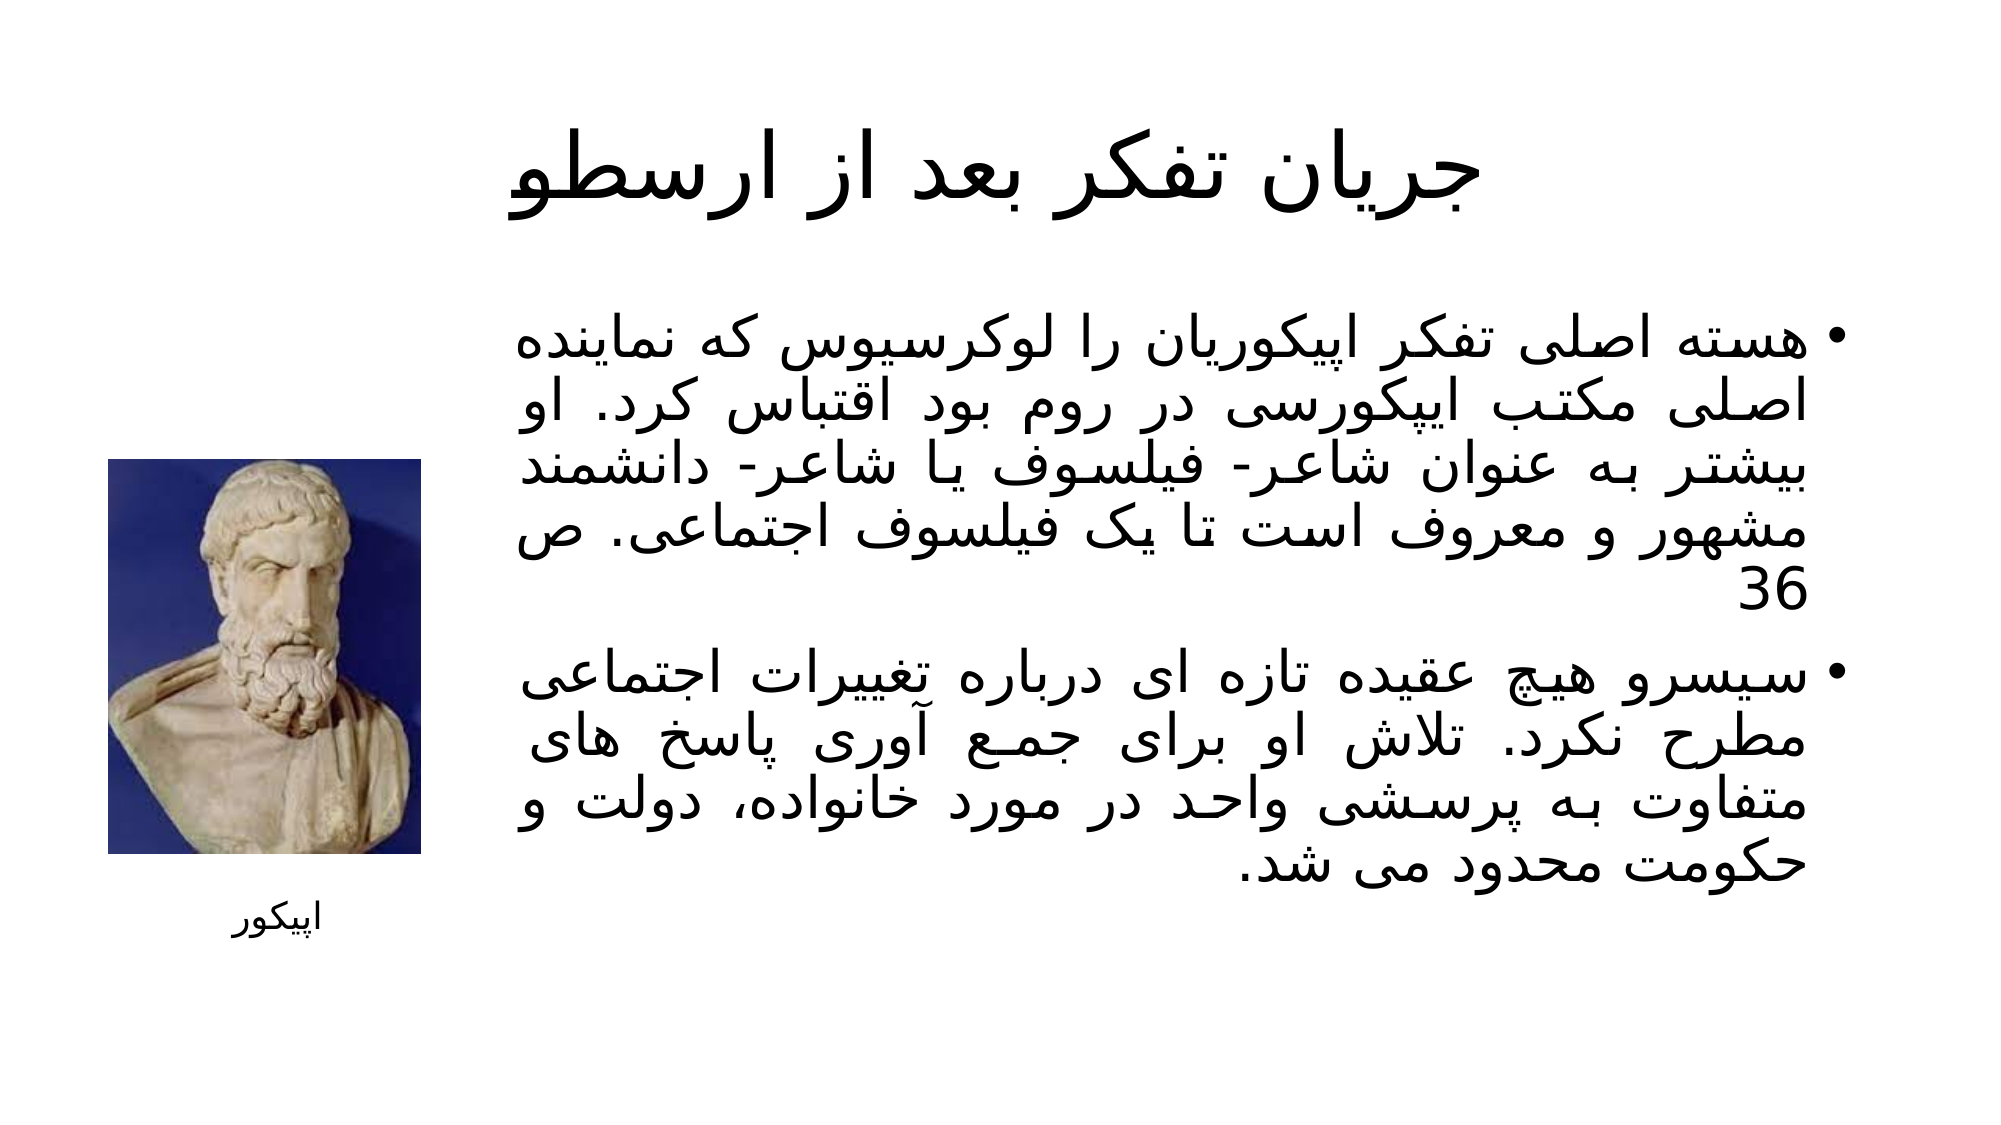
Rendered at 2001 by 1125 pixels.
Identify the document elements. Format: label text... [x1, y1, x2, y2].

picture [108, 459, 421, 854]
title جریان تفکر بعد از ارسطو [137, 59, 1863, 278]
text_box اپیکور [203, 884, 352, 944]
list هسته اصلی تفکر اپیکوریان را لوکرسیوس که نماینده اصلی مکتب ایپکورسی در روم بود اقتباس کرد. او بیشتر به عنوان شاعر- فیلسوف یا شاعر- دانشمند مشهور و معروف است تا یک فیلسوف اجتماعی. ص 36 سیسرو هیچ عقیده تازه ای درباره تغییرات اجتماعی مطرح نکرد. تلاش او برای جمع آوری پاسخ های متفاوت به پرسشی واحد در مورد خانواده، دولت و حکومت محدود می شد. [497, 299, 1863, 1014]
